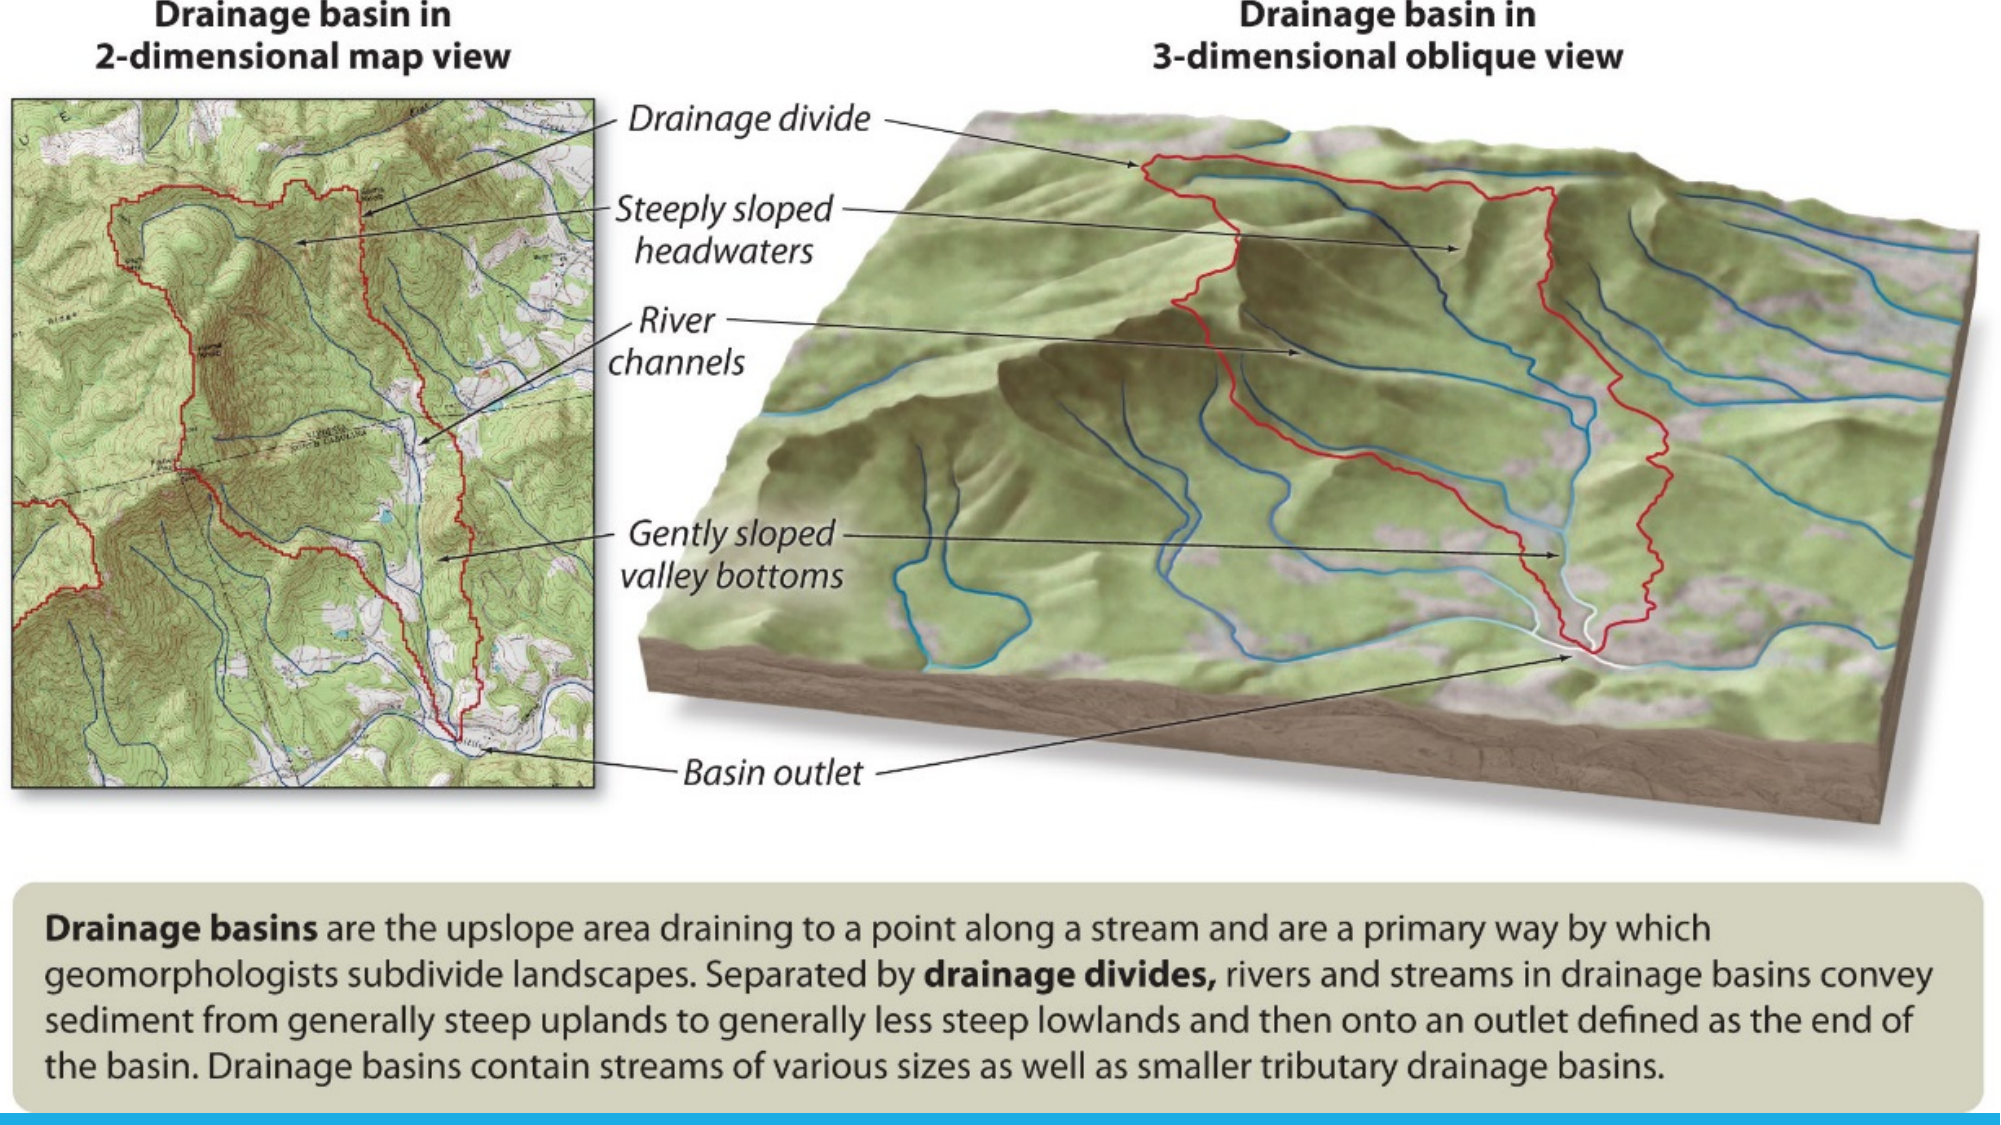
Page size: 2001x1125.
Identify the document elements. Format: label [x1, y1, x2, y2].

list [0, 0, 2000, 1114]
